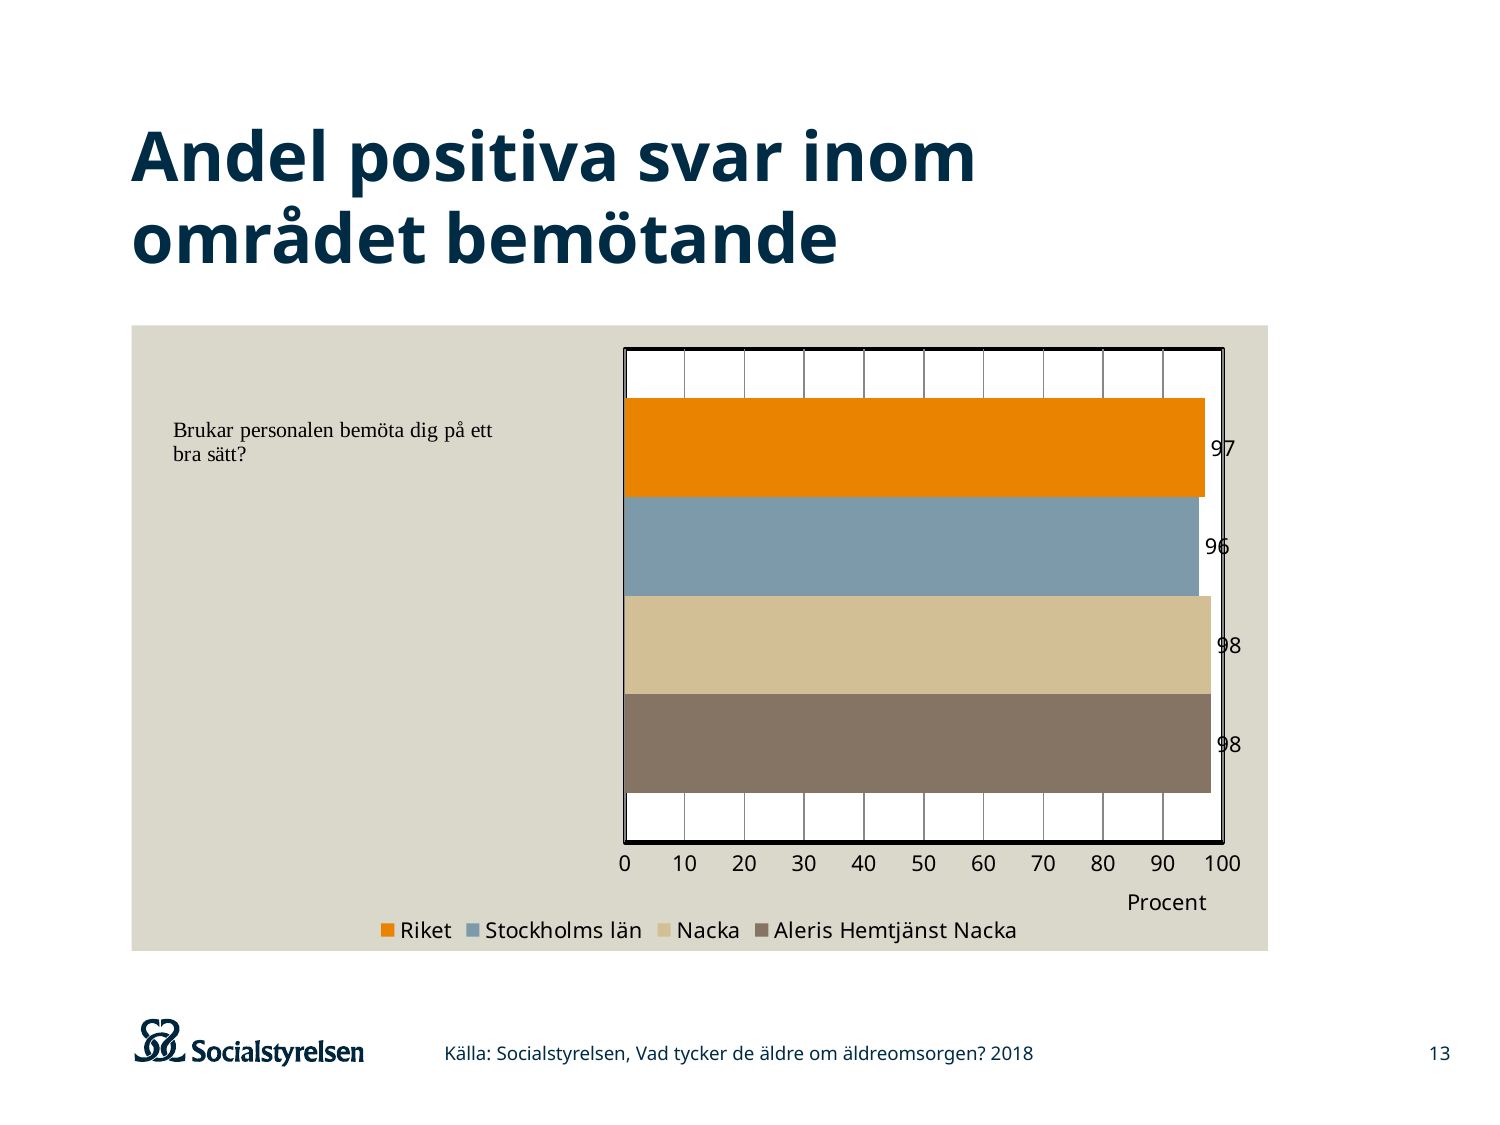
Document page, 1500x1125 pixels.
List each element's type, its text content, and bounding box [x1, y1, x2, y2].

title Andel positiva svar inom området bemötande [131, 112, 1273, 326]
slide_number 13 [1379, 1032, 1451, 1077]
chart [131, 325, 1269, 952]
footer Källa: Socialstyrelsen, Vad tycker de äldre om äldreomsorgen? 2018 [444, 1032, 1110, 1077]
